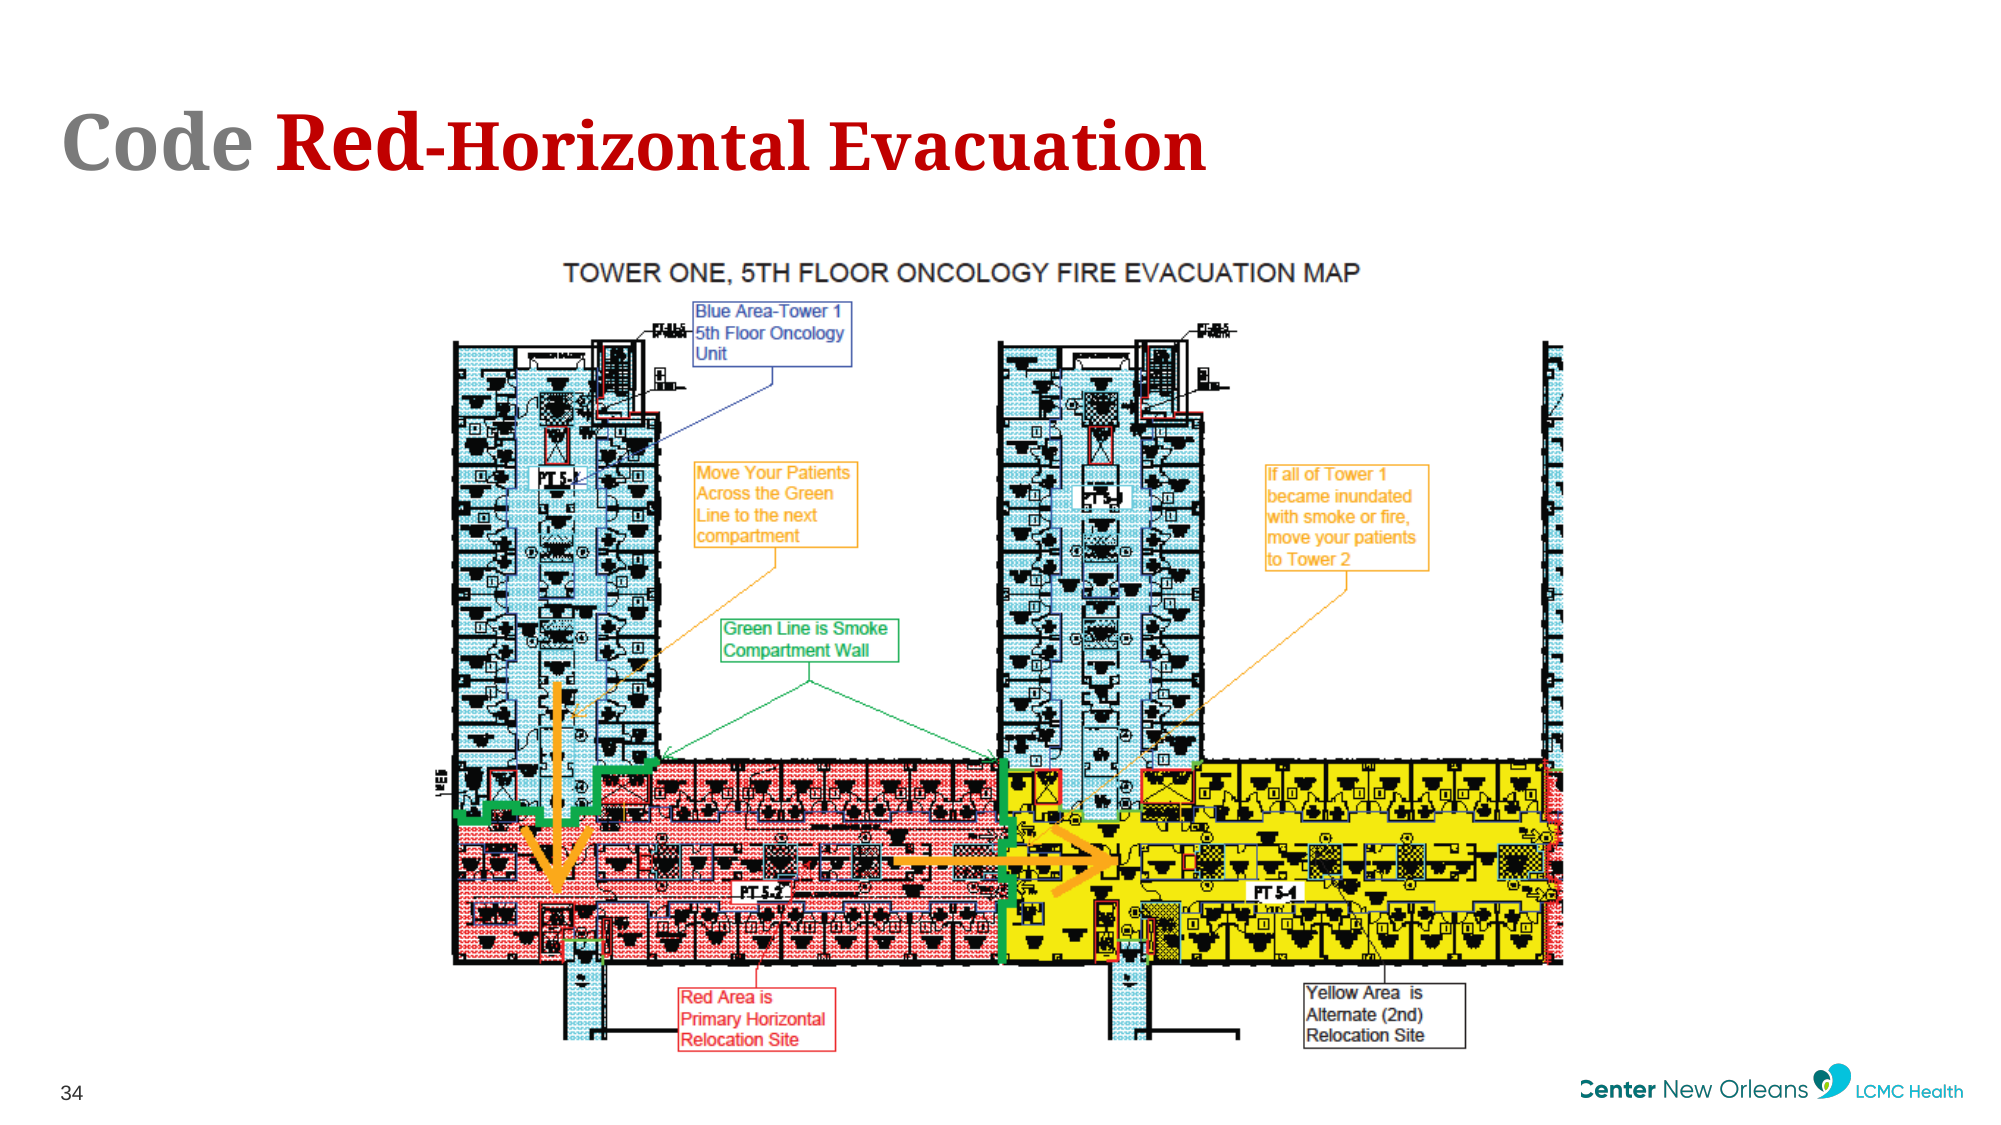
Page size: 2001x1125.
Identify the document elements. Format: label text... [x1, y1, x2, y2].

title Code Red-Horizontal Evacuation [60, 57, 1940, 225]
slide_number 34 [60, 1070, 130, 1105]
picture [1341, 1046, 1980, 1120]
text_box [418, 206, 1581, 1105]
